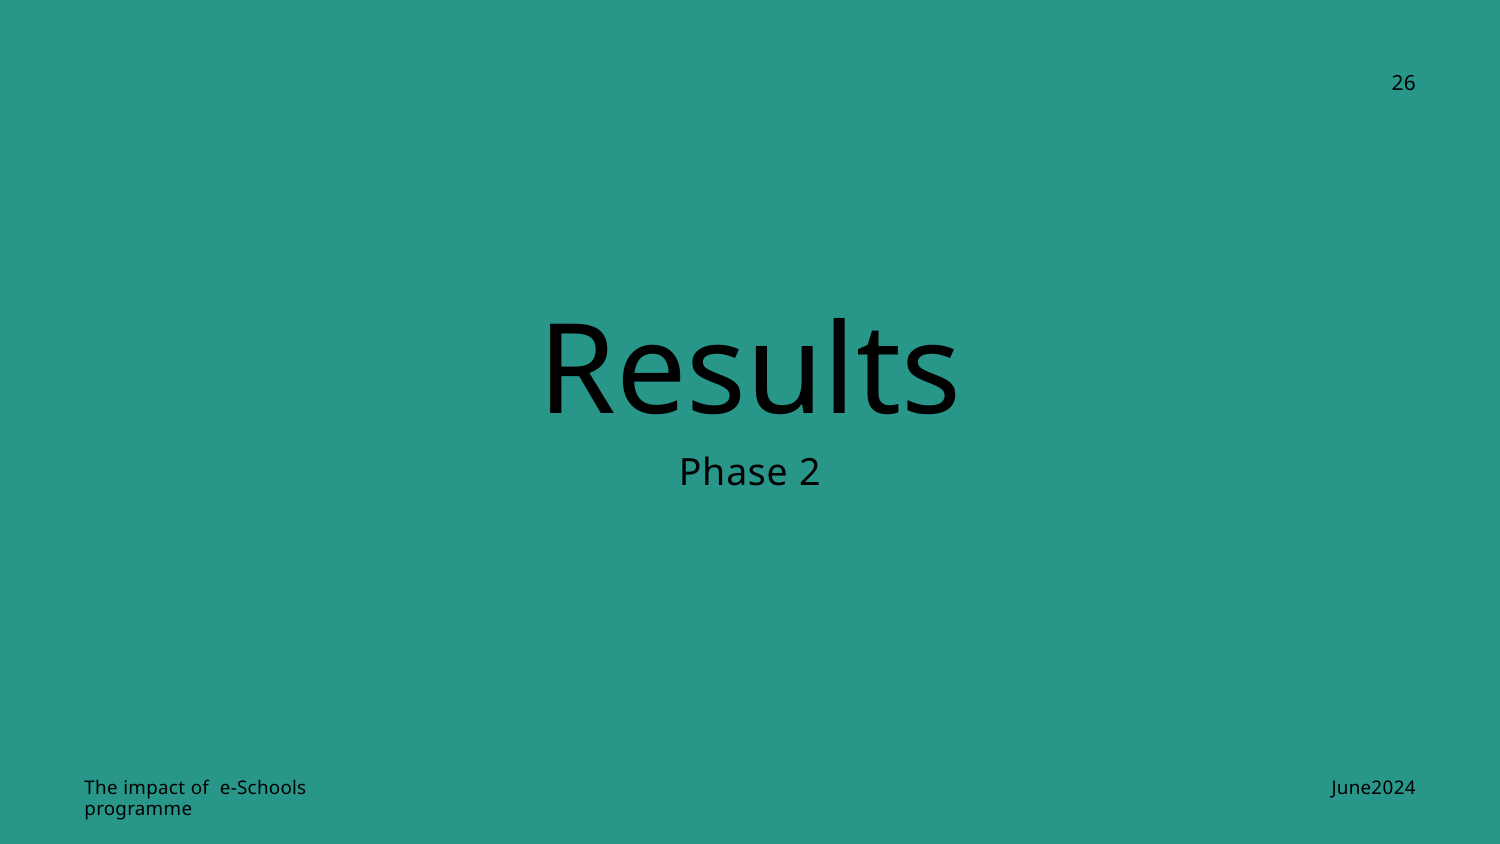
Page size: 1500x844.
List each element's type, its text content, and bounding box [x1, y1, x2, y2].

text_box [84, 777, 1416, 800]
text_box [343, 341, 1157, 495]
text_box 26 [1208, 68, 1416, 95]
